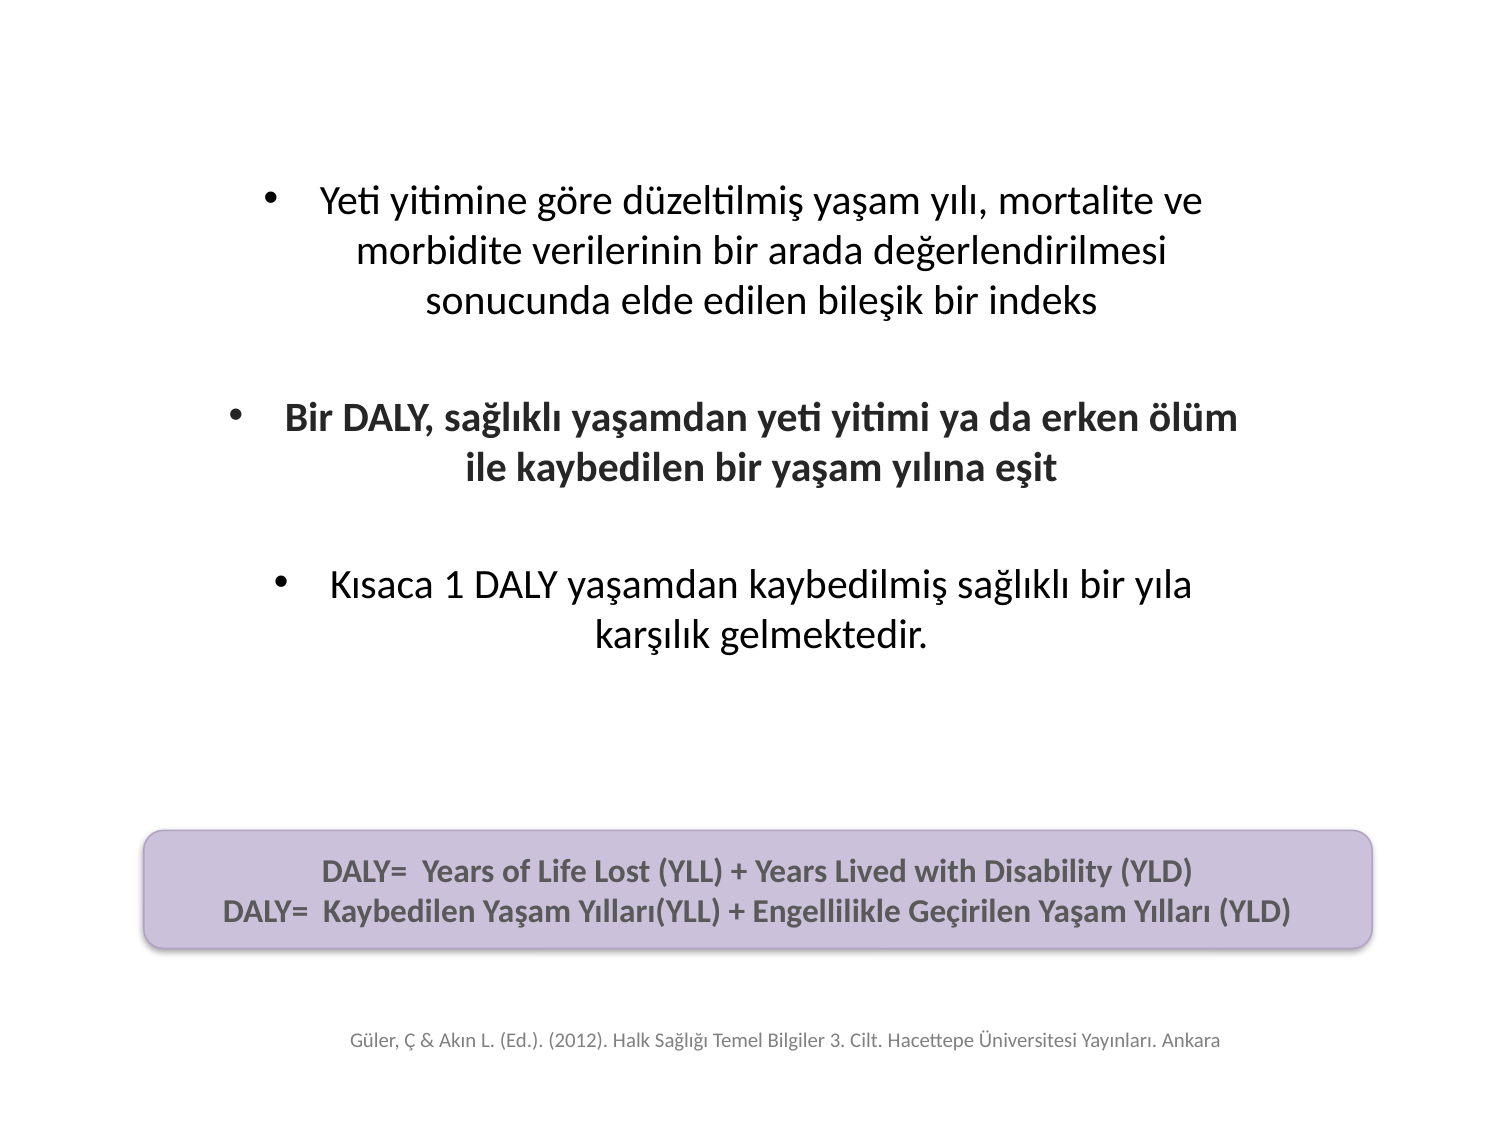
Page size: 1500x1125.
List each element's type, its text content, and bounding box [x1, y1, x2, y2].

list Yeti yitimine göre düzeltilmiş yaşam yılı, mortalite ve morbidite verilerinin bir arada değerlendirilmesi sonucunda elde edilen bileşik bir indeks Bir DALY, sağlıklı yaşamdan yeti yitimi ya da erken ölüm ile kaybedilen bir yaşam yılına eşit Kısaca 1 DALY yaşamdan kaybedilmiş sağlıklı bir yıla karşılık gelmektedir. [207, 164, 1261, 828]
text_box Güler, Ç & Akın L. (Ed.). (2012). Halk Sağlığı Temel Bilgiler 3. Cilt. Hacettepe Üniversitesi Yayınları. Ankara [242, 994, 1329, 1084]
text_box DALY= Years of Life Lost (YLL) + Years Lived with Disability (YLD) DALY= Kaybedilen Yaşam Yılları(YLL) + Engellilikle Geçirilen Yaşam Yılları (YLD) [142, 829, 1373, 950]
